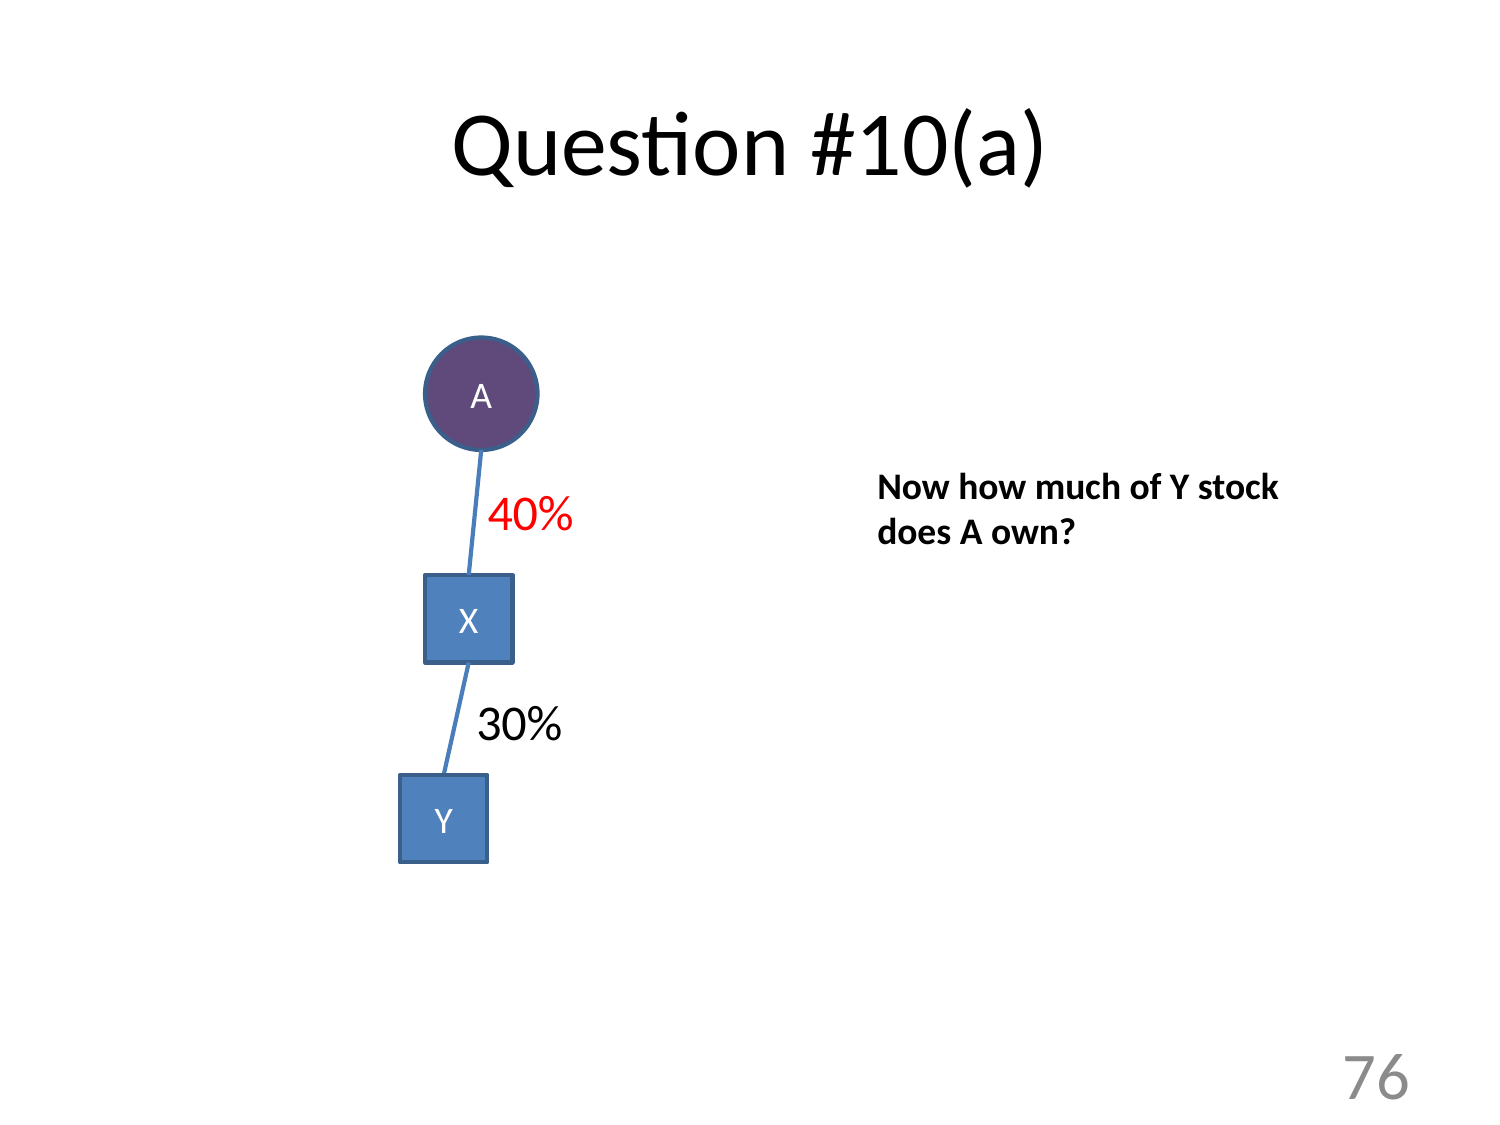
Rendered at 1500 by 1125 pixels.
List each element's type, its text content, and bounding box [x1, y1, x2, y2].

text_box Now how much of Y stock does A own? [862, 454, 1350, 559]
list 40% 30% [75, 262, 1425, 1005]
text_box X [423, 573, 515, 665]
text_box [399, 705, 513, 732]
slide_number 76 [1074, 1042, 1425, 1103]
text_box A [422, 335, 540, 453]
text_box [412, 505, 538, 519]
title Question #10(a) [75, 45, 1425, 233]
text_box Y [398, 773, 489, 864]
